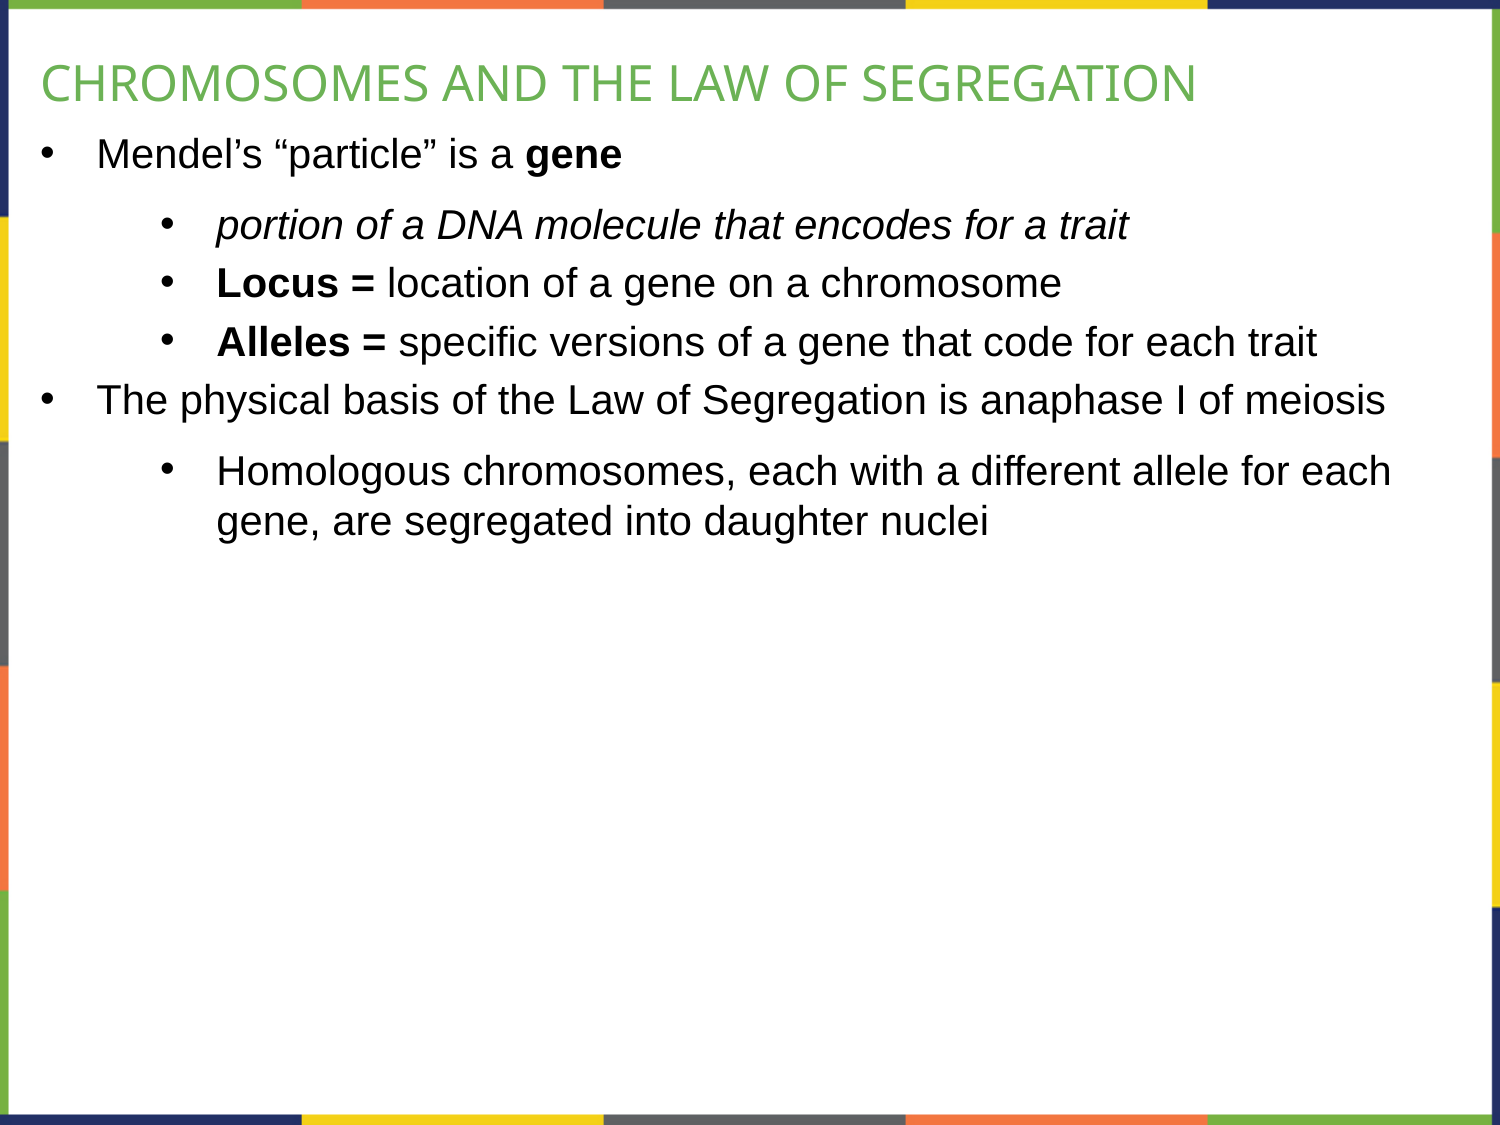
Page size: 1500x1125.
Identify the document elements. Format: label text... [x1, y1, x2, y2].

title CHROMOSOMES AND THE LAW OF SEGREGATION [25, 39, 1473, 119]
picture [0, 0, 1500, 1125]
list Mendel’s “particle” is a gene portion of a DNA molecule that encodes for a trait Locus = location of a gene on a chromosome Alleles = specific versions of a gene that code for each trait The physical basis of the Law of Segregation is anaphase I of meiosis Homologous chromosomes, each with a different allele for each gene, are segregated into daughter nuclei [25, 119, 1473, 1097]
